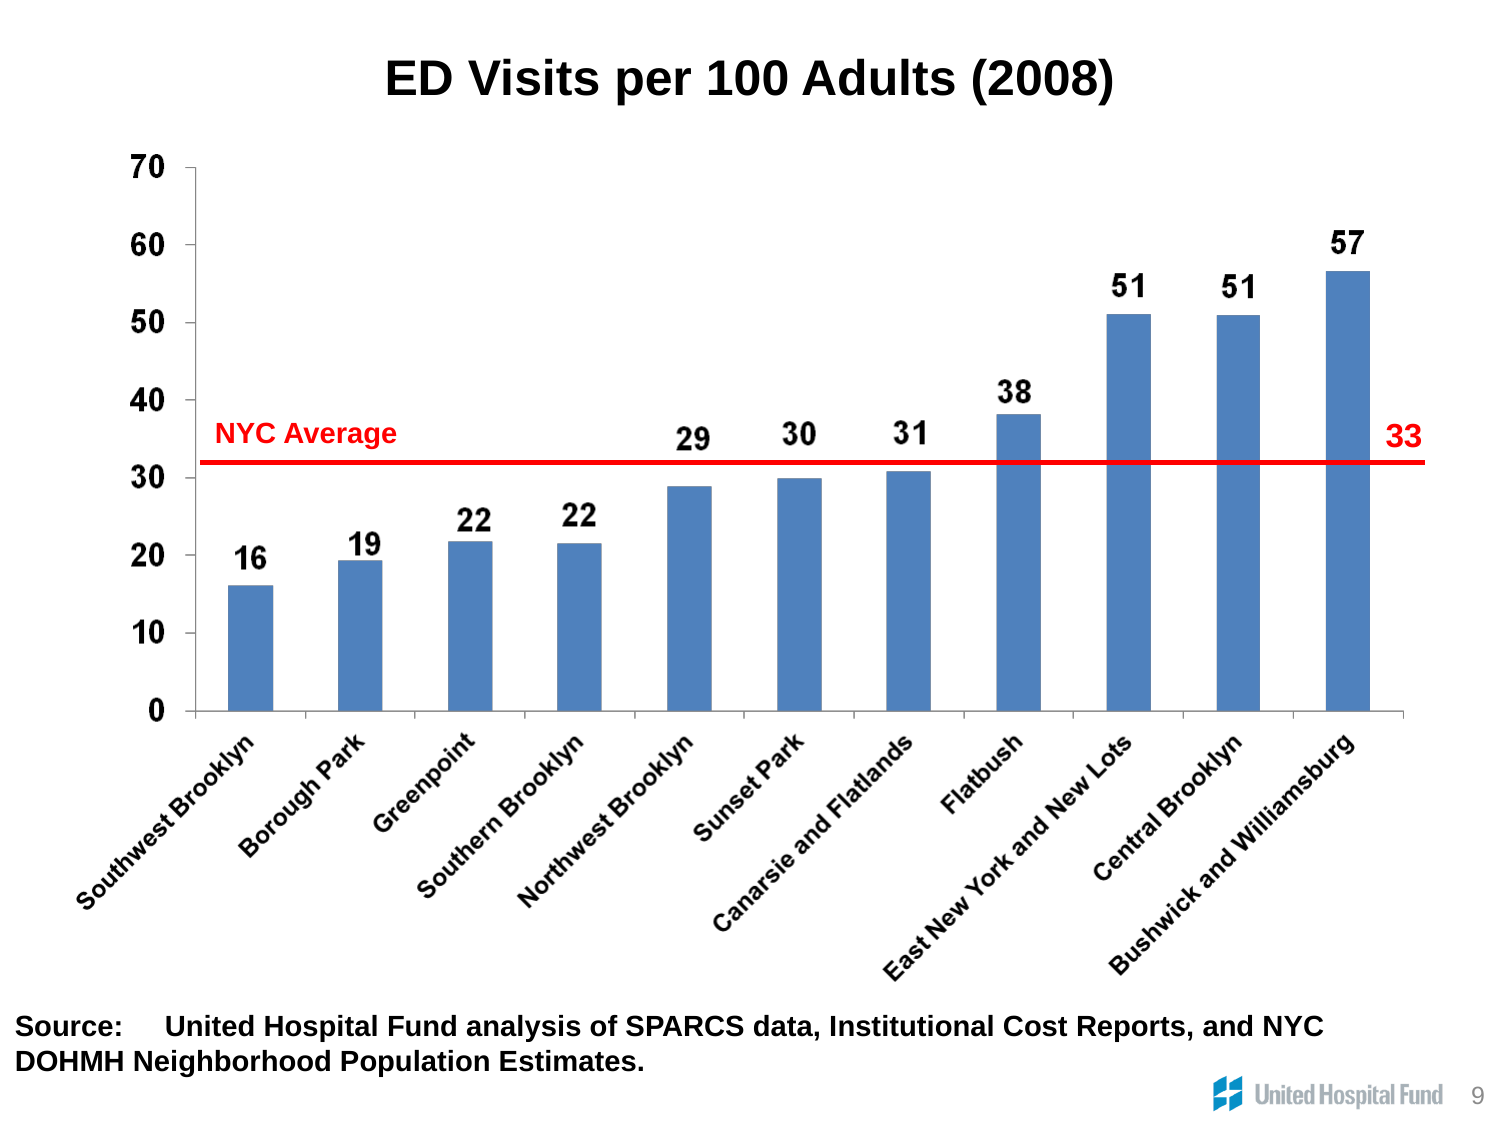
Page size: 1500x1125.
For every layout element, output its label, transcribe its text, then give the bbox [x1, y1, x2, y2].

slide_number 9 [1149, 1065, 1500, 1125]
text_box Source: United Hospital Fund analysis of SPARCS data, Institutional Cost Reports, and NYC DOHMH Neighborhood Population Estimates. [0, 999, 1425, 1085]
picture [1212, 1074, 1445, 1116]
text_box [53, 128, 1434, 1009]
title ED Visits per 100 Adults (2008) [0, 0, 1500, 151]
